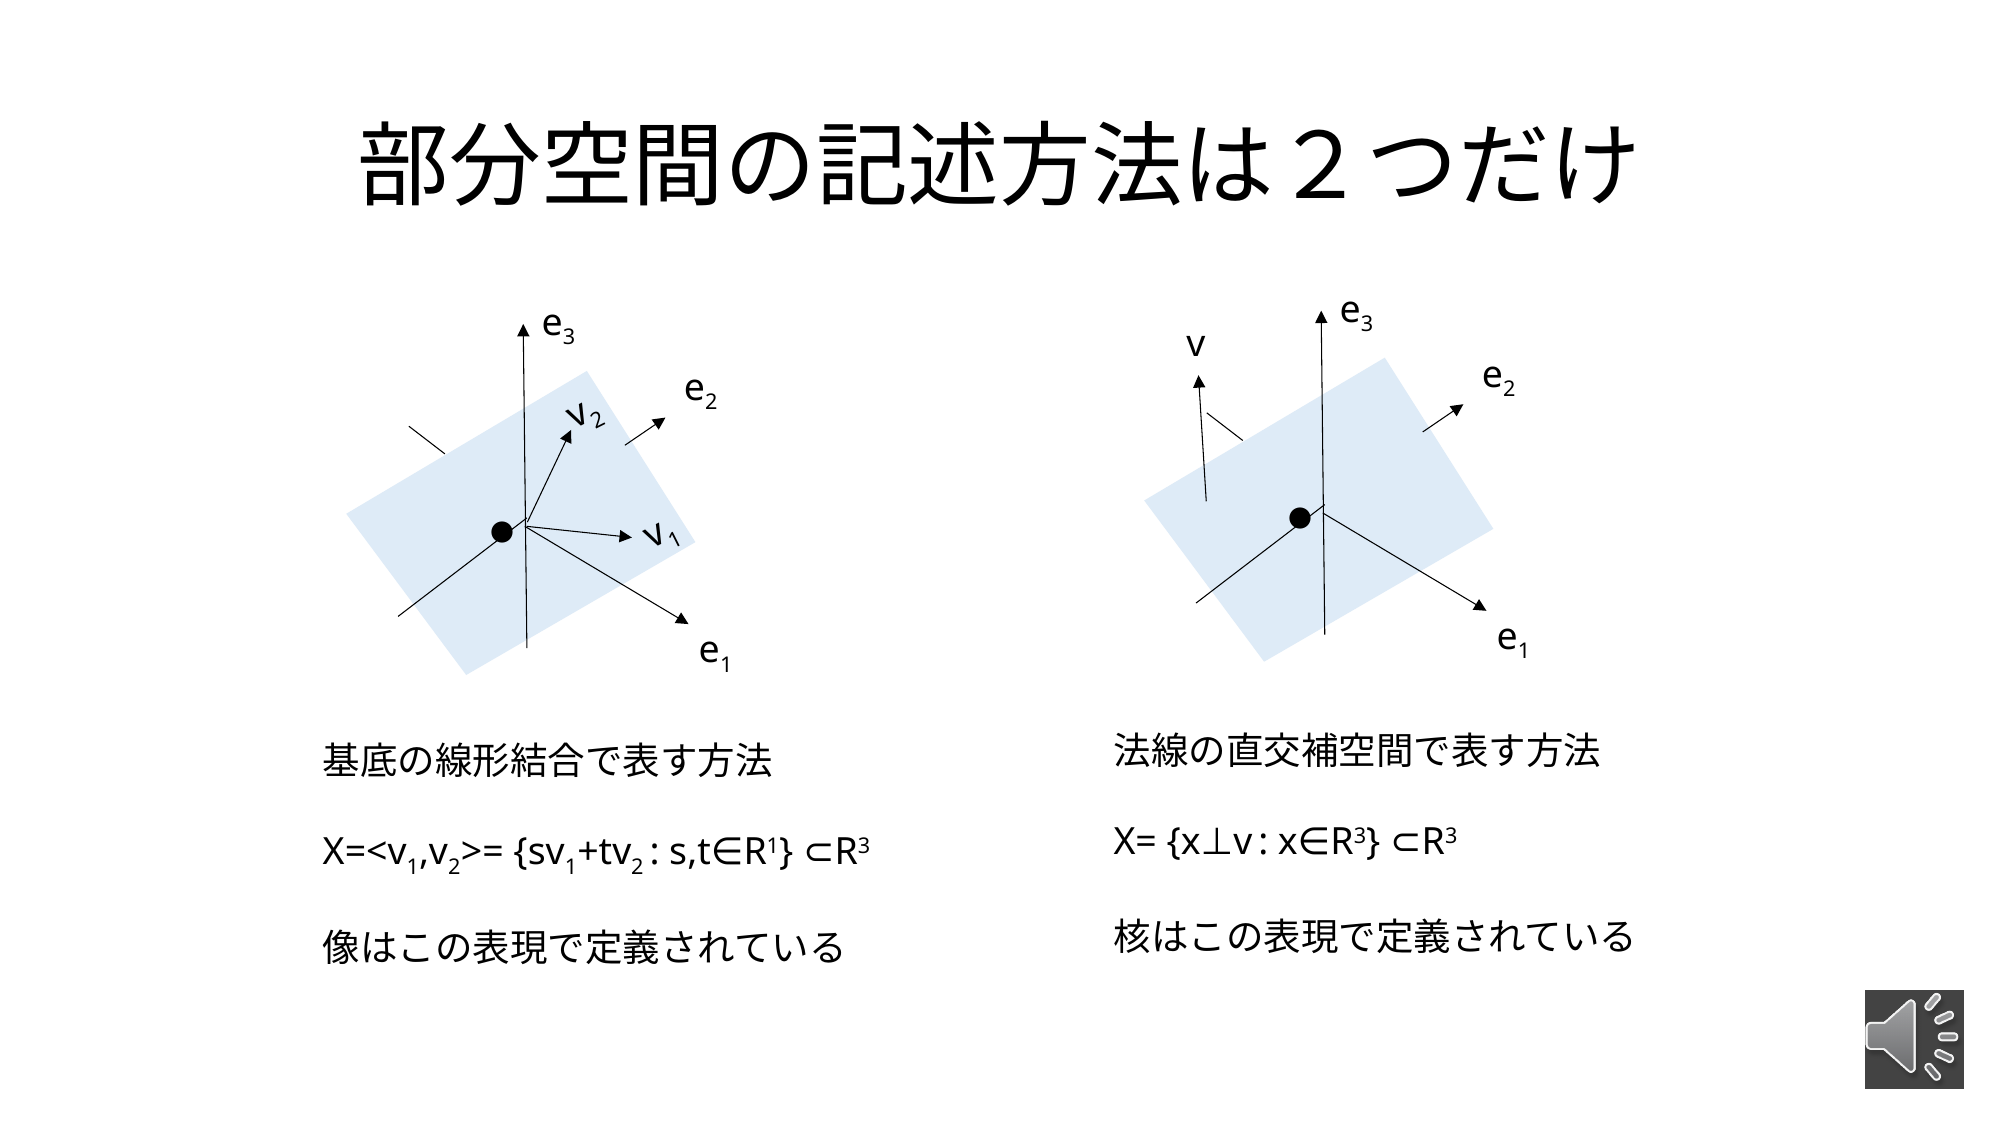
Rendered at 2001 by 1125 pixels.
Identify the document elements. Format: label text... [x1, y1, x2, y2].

text_box 基底の線形結合で表す方法 X=<v1,v2>= {sv1+tv2 : s,t∈R1} ⊂R3 像はこの表現で定義されている [307, 730, 956, 977]
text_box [1144, 277, 1561, 665]
text_box 法線の直交補空間で表す方法 X= {x⊥v : x∈R3} ⊂R3 核はこの表現で定義されている [1098, 719, 1747, 966]
title 部分空間の記述方法は２つだけ [137, 59, 1863, 278]
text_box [346, 266, 763, 679]
picture [1864, 989, 1965, 1090]
